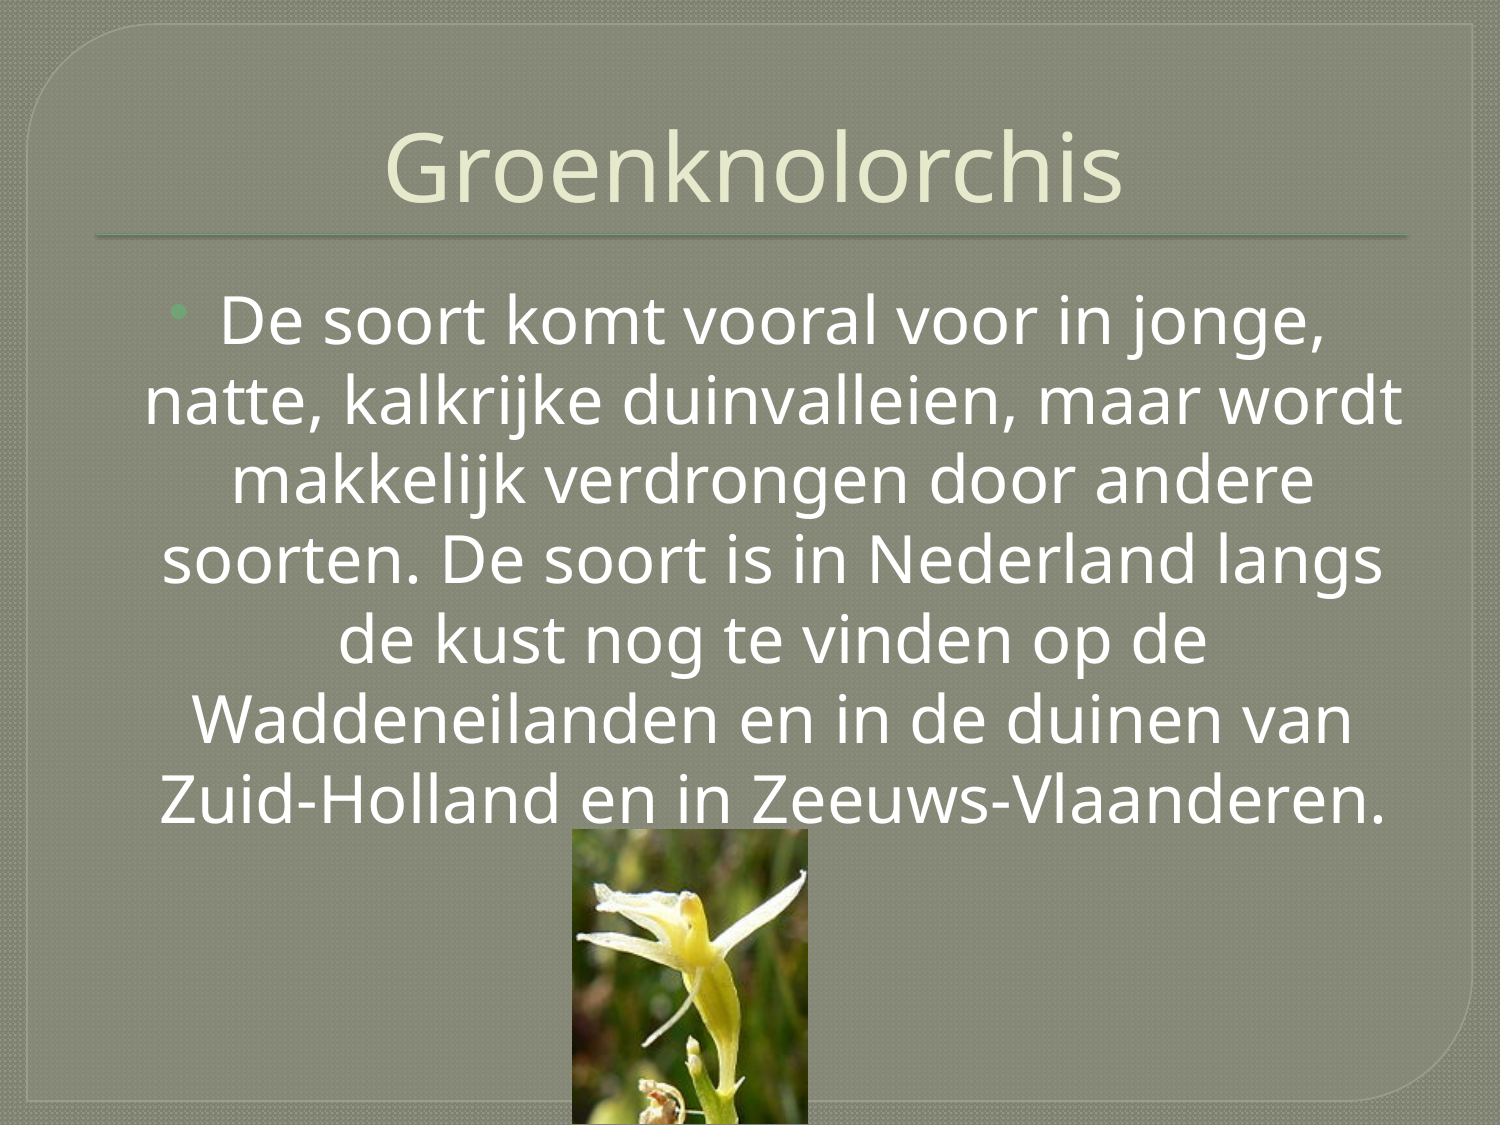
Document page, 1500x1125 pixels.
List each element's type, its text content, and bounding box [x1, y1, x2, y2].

title Groenknolorchis [75, 41, 1425, 230]
picture [572, 829, 808, 1124]
list De soort komt vooral voor in jonge, natte, kalkrijke duinvalleien, maar wordt makkelijk verdrongen door andere soorten. De soort is in Nederland langs de kust nog te vinden op de Waddeneilanden en in de duinen van Zuid-Holland en in Zeeuws-Vlaanderen. [75, 270, 1425, 1013]
